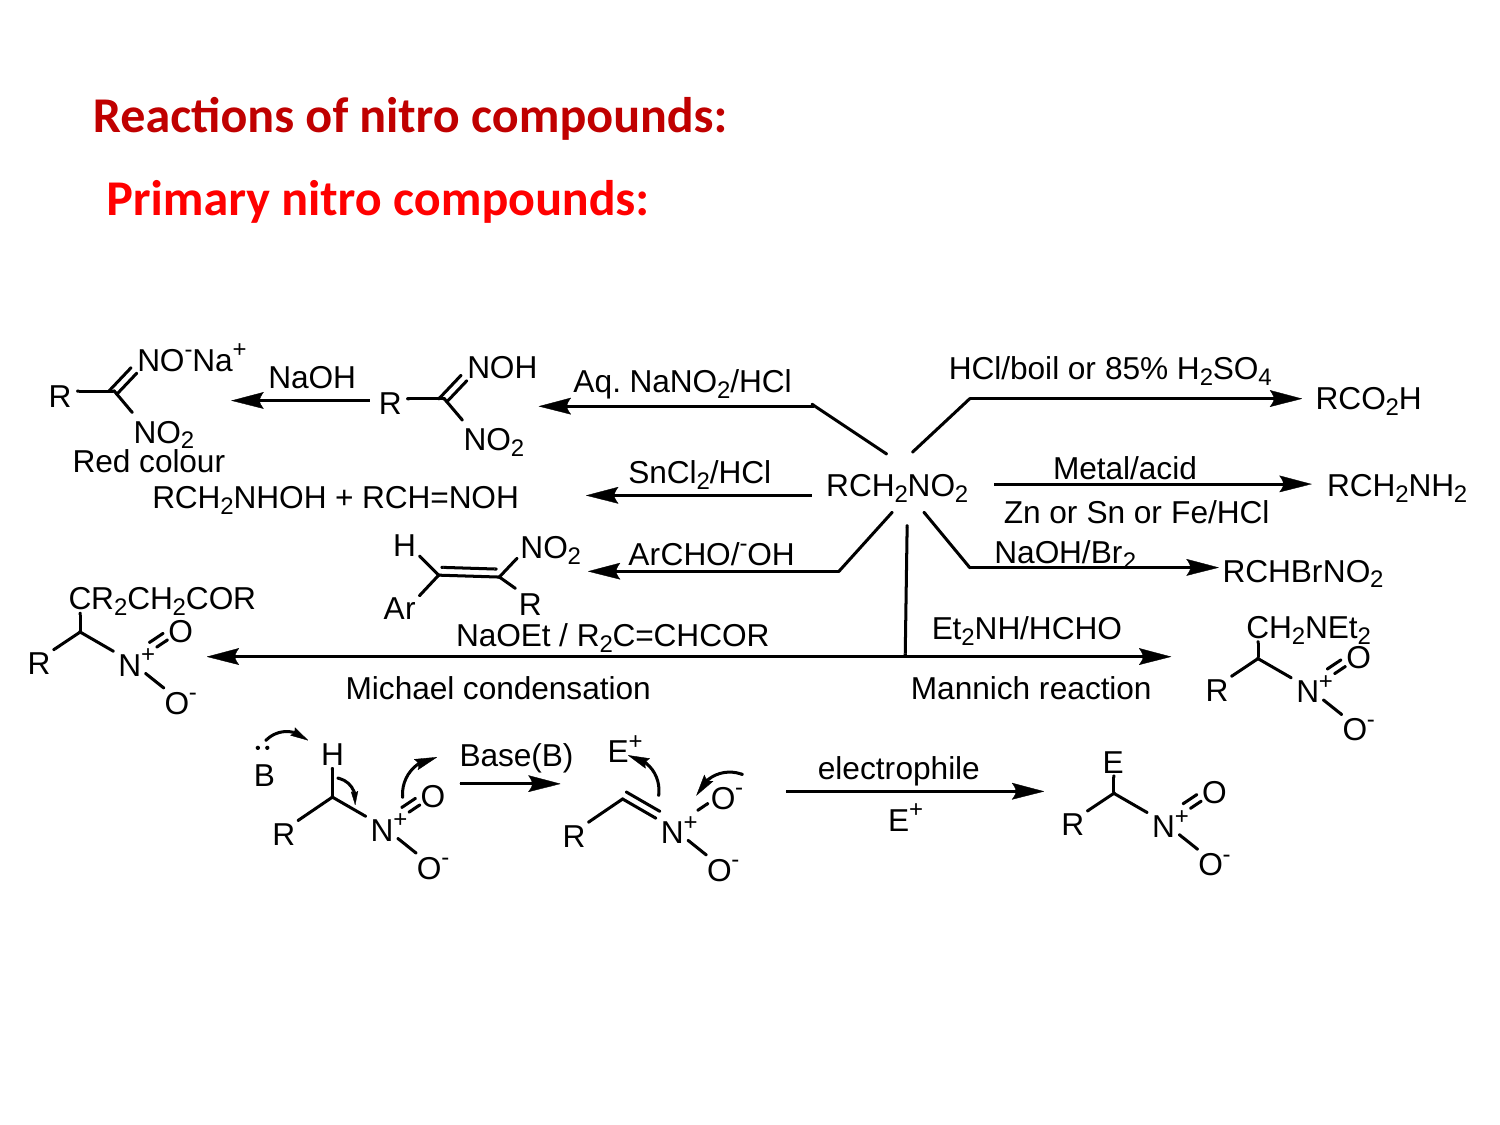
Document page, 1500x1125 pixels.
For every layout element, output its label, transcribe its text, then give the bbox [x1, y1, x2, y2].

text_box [21, 337, 1479, 888]
text_box Primary nitro compounds: [91, 157, 665, 233]
text_box Reactions of nitro compounds: [78, 74, 743, 150]
